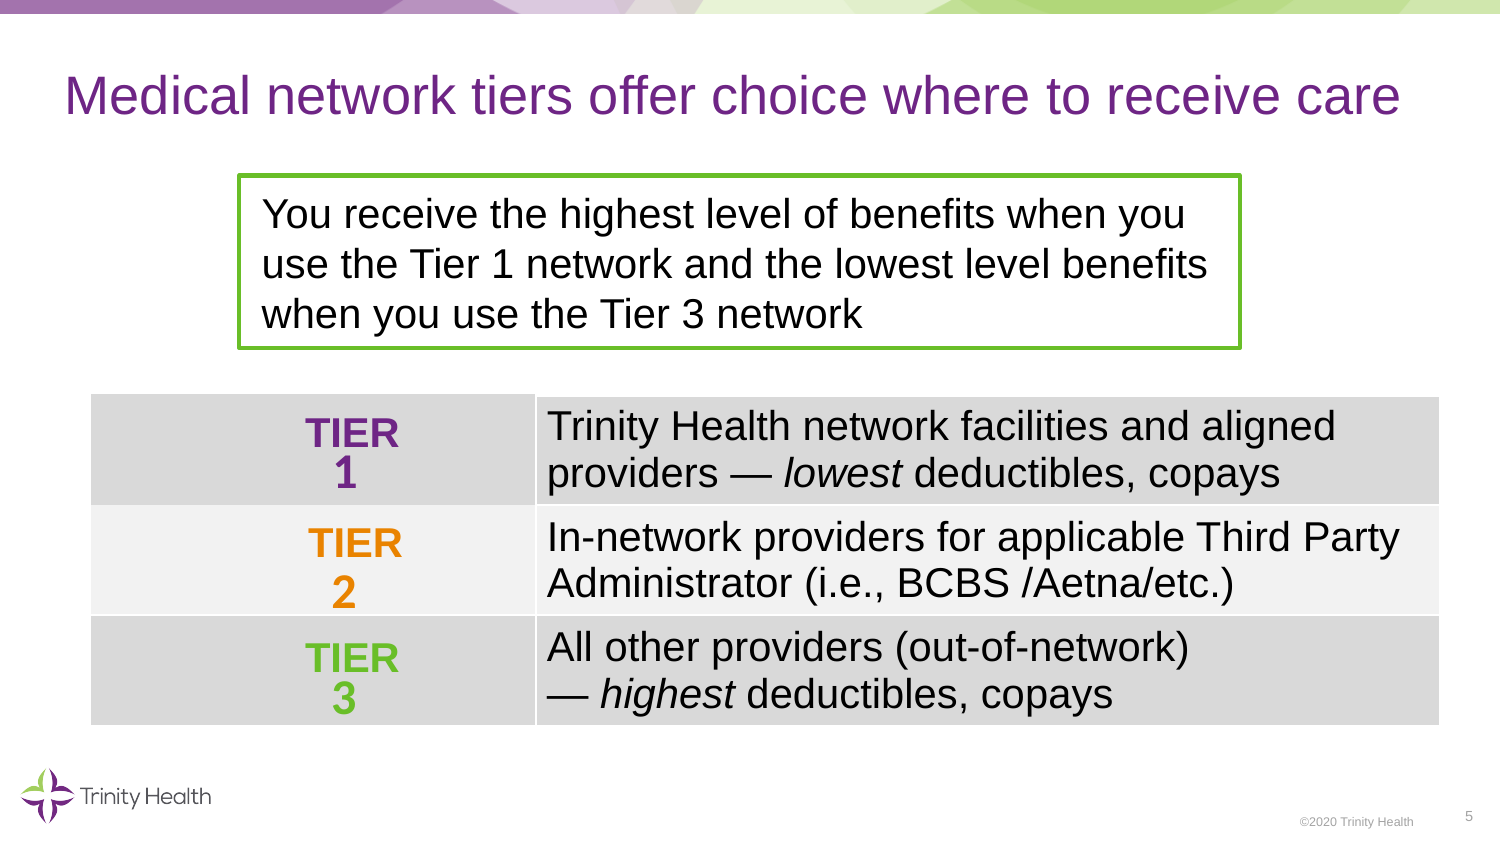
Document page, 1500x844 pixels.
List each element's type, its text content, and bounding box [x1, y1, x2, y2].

table_cell [423, 616, 535, 725]
picture [0, 0, 1500, 14]
title Medical network tiers offer choice where to receive care [64, 56, 1415, 139]
table_cell In-network providers for applicable Third Party Administrator (i.e., BCBS /Aetna/etc.) [537, 506, 1439, 614]
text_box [286, 640, 419, 763]
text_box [290, 415, 417, 524]
picture [17, 765, 214, 827]
table_cell [91, 505, 284, 614]
table_cell [91, 616, 284, 725]
table_cell [91, 394, 535, 505]
table_cell All other providers (out-of-network) — highest deductibles, copays [537, 616, 1439, 725]
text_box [290, 525, 422, 637]
table_header [536, 302, 1439, 391]
table_header [90, 301, 536, 394]
footer ©2020 Trinity Health [799, 806, 1406, 838]
text_box You receive the highest level of benefits when you use the Tier 1 network and the lowest level benefits when you use the Tier 3 network [239, 175, 1240, 349]
table_cell [421, 505, 535, 614]
slide_number 5 [1406, 792, 1474, 838]
table_cell Trinity Health network facilities and aligned providers — lowest deductibles, copays [537, 397, 1439, 504]
